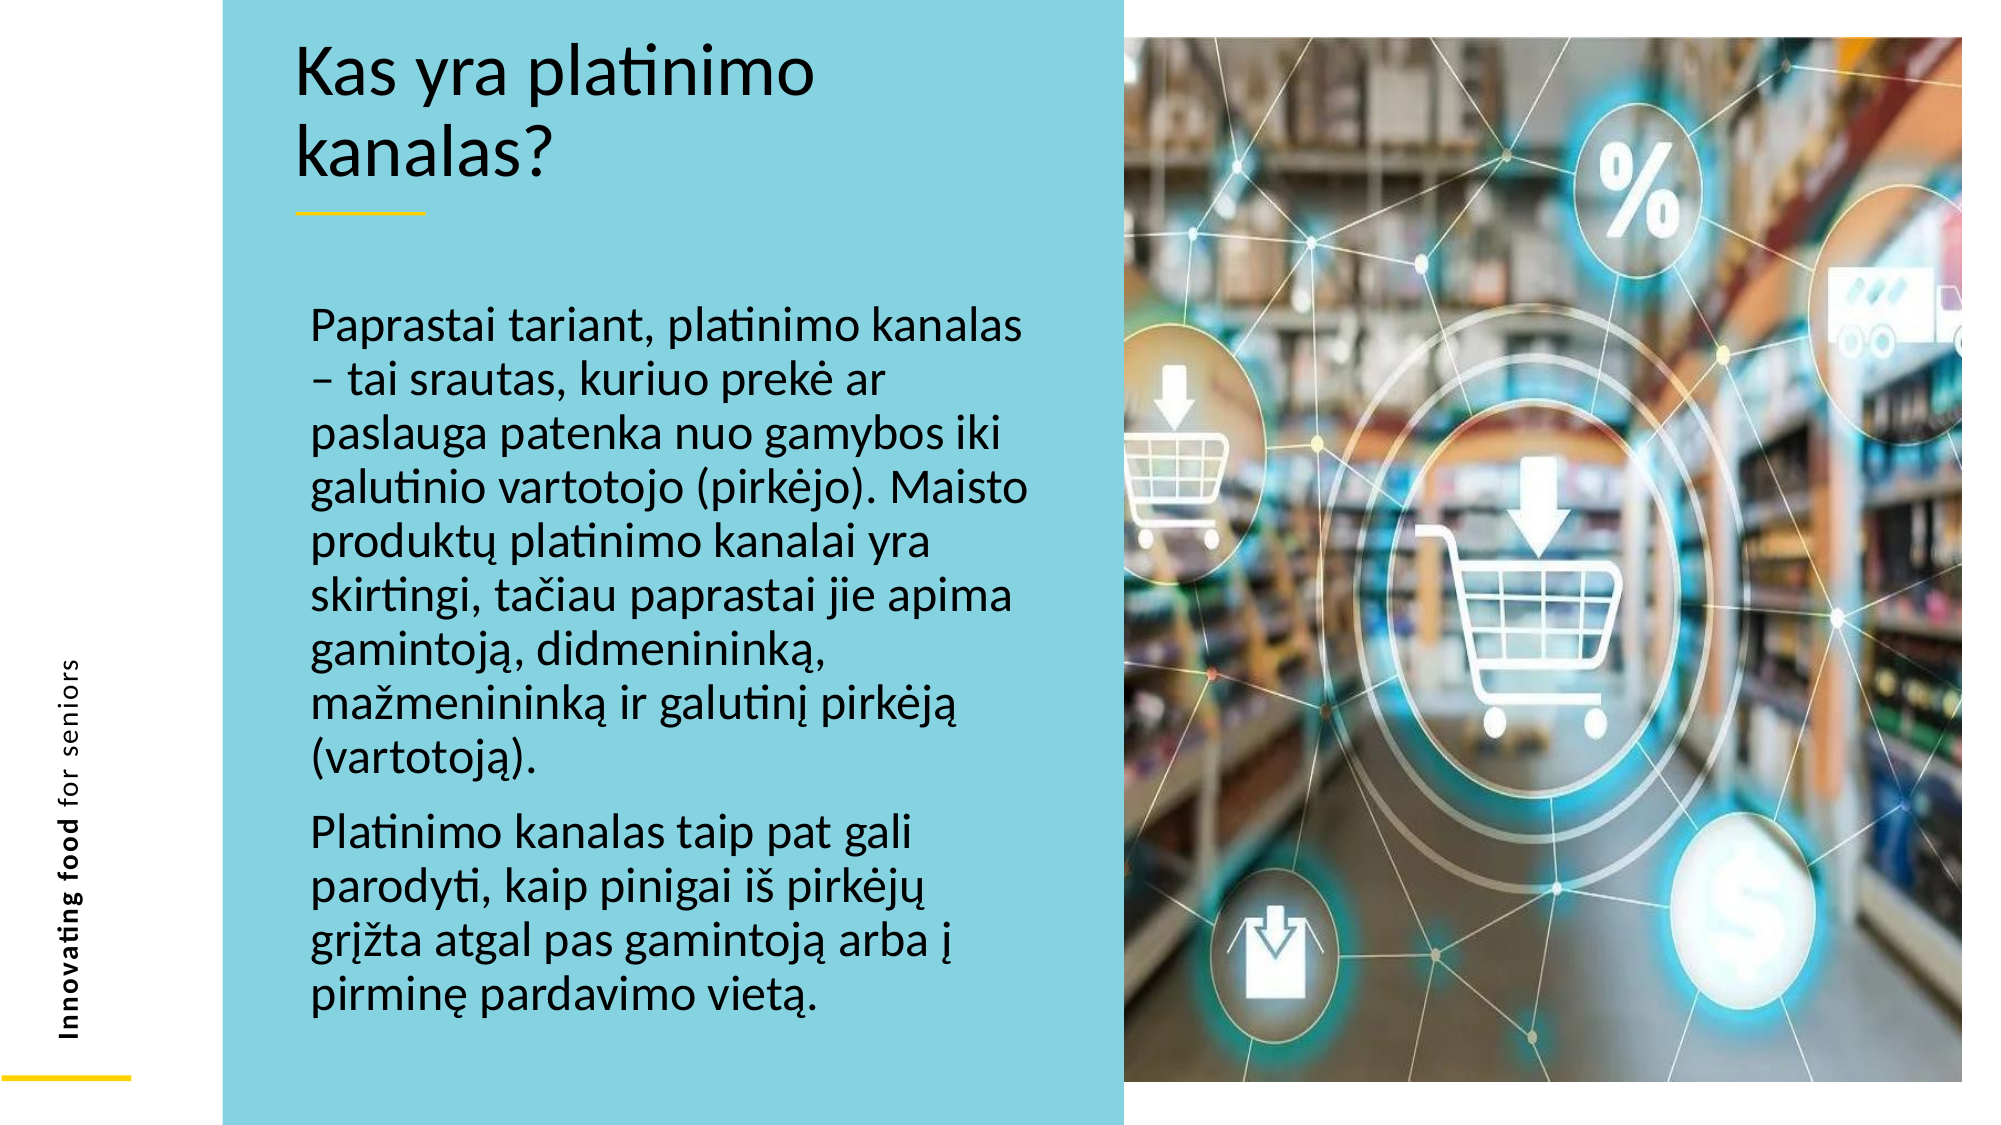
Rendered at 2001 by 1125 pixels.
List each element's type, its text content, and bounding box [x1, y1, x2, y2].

list Kas yra platinimo kanalas? [280, 14, 1054, 208]
picture [1124, 37, 1962, 1082]
list Paprastai tariant, platinimo kanalas – tai srautas, kuriuo prekė ar paslauga patenka nuo gamybos iki galutinio vartotojo (pirkėjo). Maisto produktų platinimo kanalai yra skirtingi, tačiau paprastai jie apima gamintoją, didmenininką, mažmenininką ir galutinį pirkėją (vartotoją). Platinimo kanalas taip pat gali parodyti, kaip pinigai iš pirkėjų grįžta atgal pas gamintoją arba į pirminę pardavimo vietą. [295, 290, 1054, 1034]
